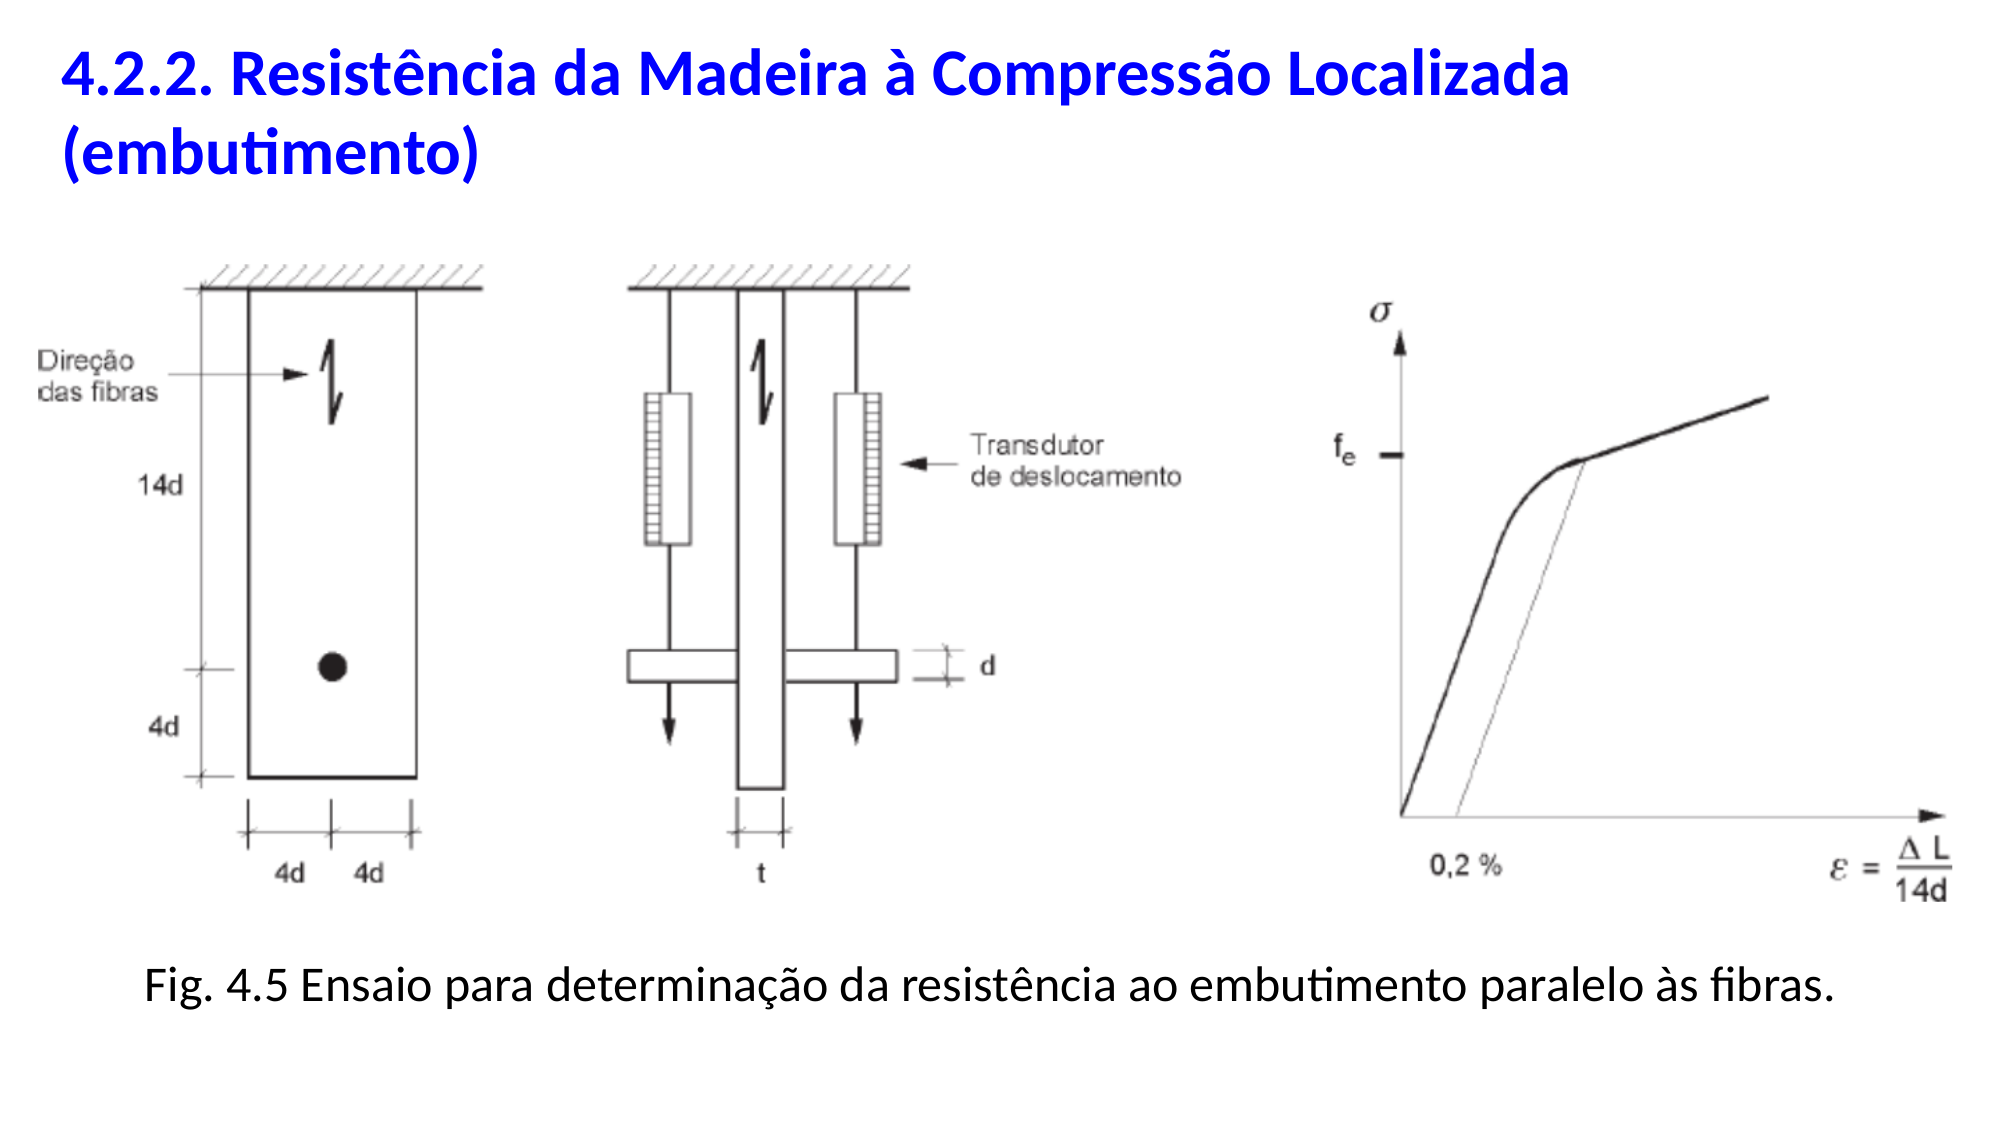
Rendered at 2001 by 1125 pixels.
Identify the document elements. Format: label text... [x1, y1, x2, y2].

text_box 4.2.2. Resistência da Madeira à Compressão Localizada (embutimento) [46, 20, 1709, 196]
text_box Fig. 4.5 Ensaio para determinação da resistência ao embutimento paralelo às fibras. [130, 943, 1874, 1019]
picture [29, 239, 1975, 922]
